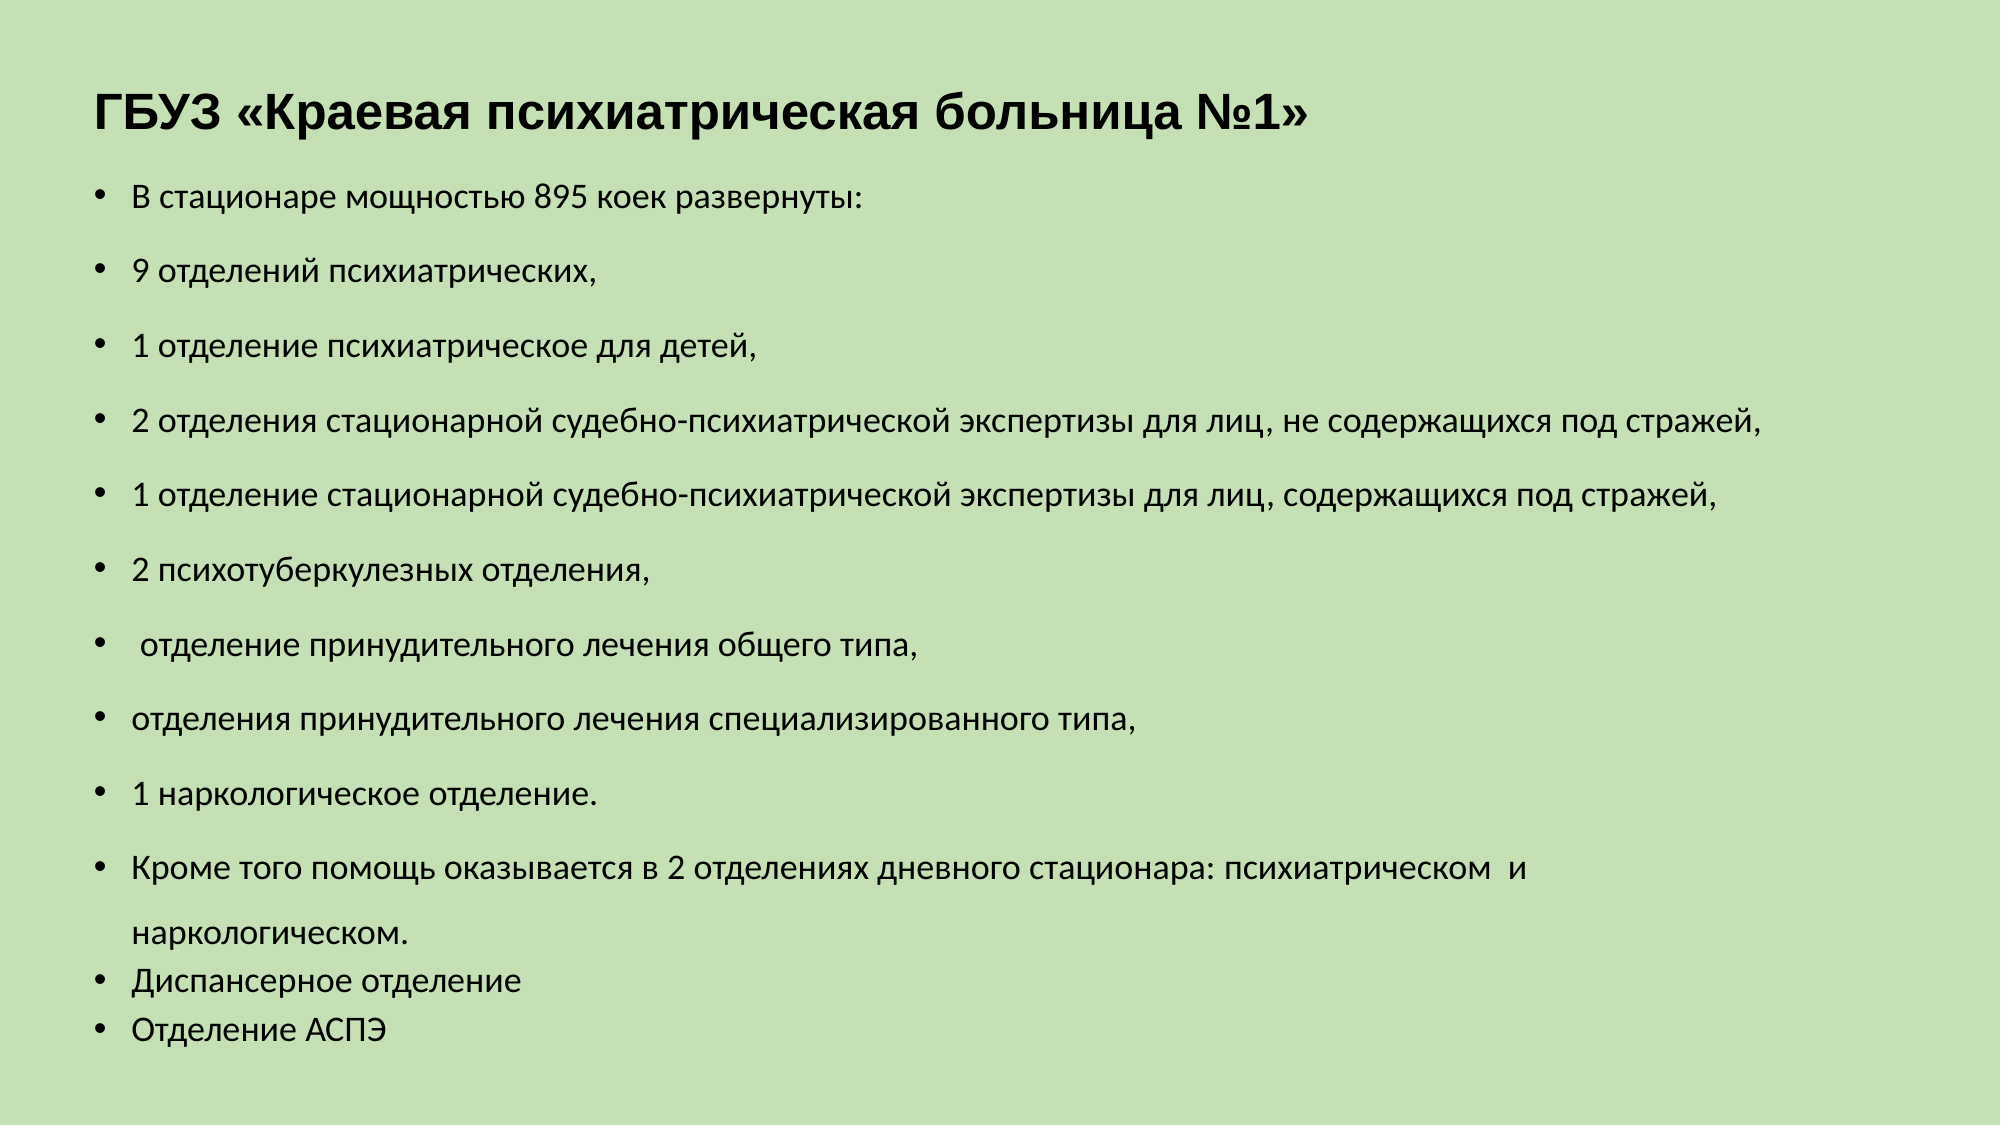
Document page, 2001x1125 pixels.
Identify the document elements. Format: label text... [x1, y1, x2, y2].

list ГБУЗ «Краевая психиатрическая больница №1» В стационаре мощностью 895 коек развернуты: 9 отделений психиатрических, 1 отделение психиатрическое для детей, 2 отделения стационарной судебно-психиатрической экспертизы для лиц, не содержащихся под стражей, 1 отделение стационарной судебно-психиатрической экспертизы для лиц, содержащихся под стражей, 2 психотуберкулезных отделения, отделение принудительного лечения общего типа, отделения принудительного лечения специализированного типа, 1 наркологическое отделение. Кроме того помощь оказывается в 2 отделениях дневного стационара: психиатрическом и наркологическом. Диспансерное отделение Отделение АСПЭ [78, 78, 1804, 1094]
